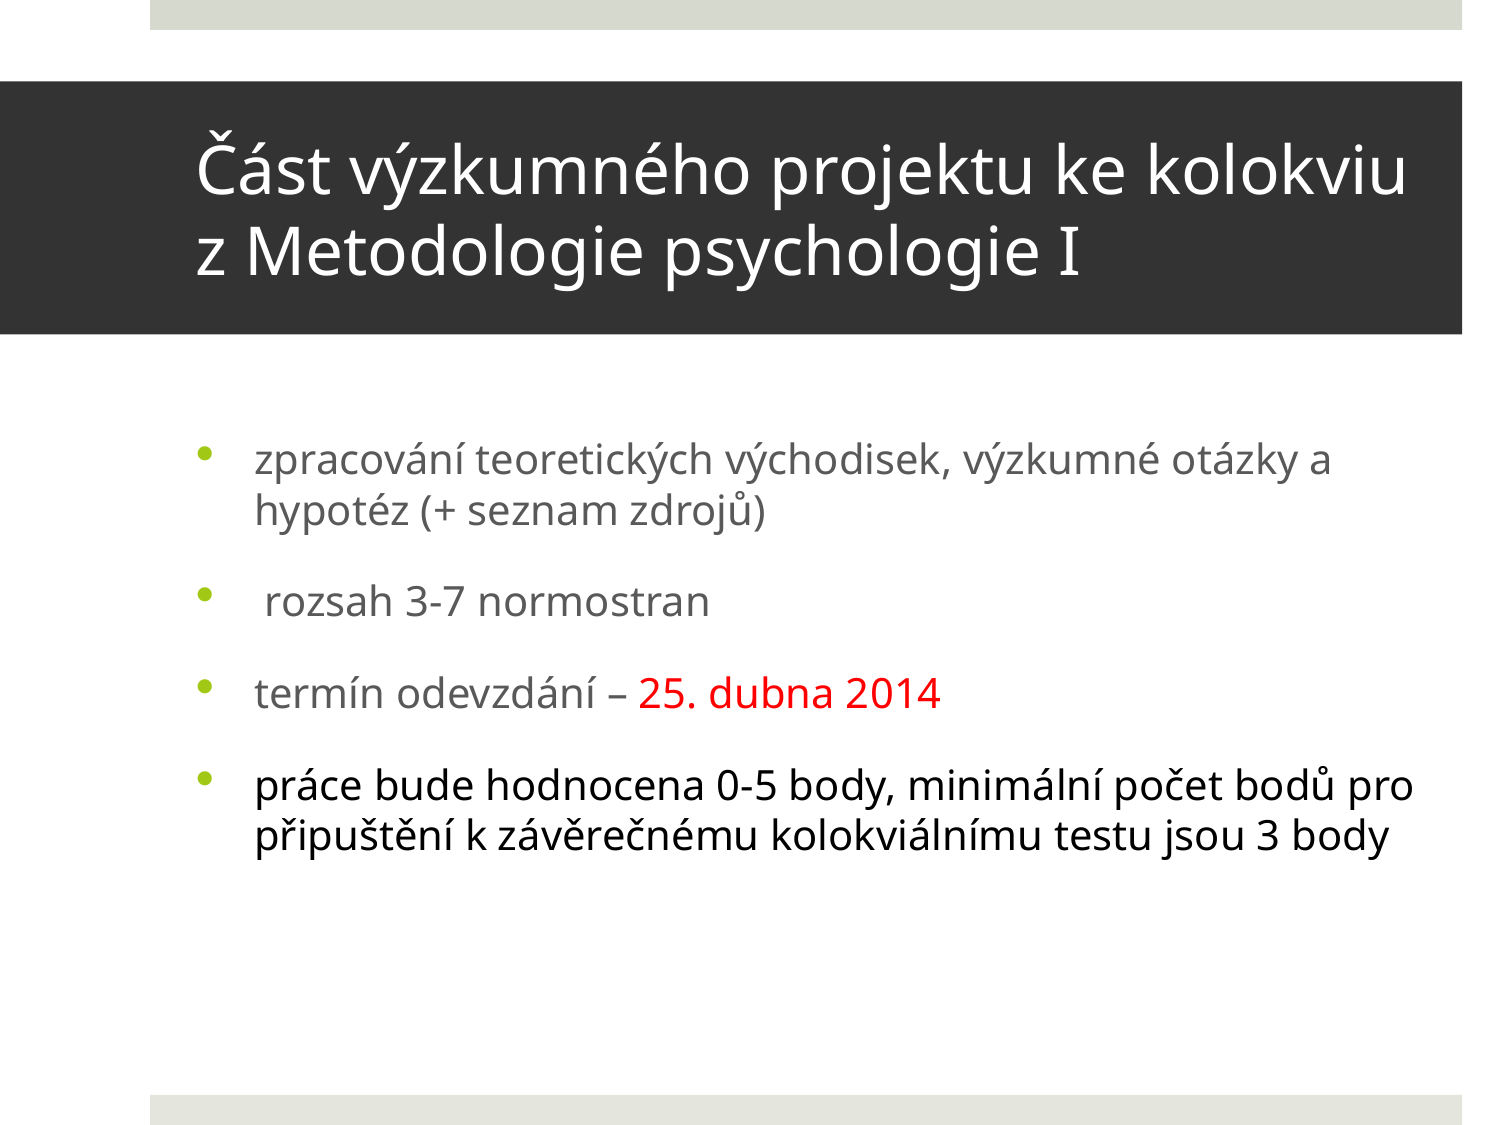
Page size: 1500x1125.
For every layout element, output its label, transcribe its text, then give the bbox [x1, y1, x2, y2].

list zpracování teoretických východisek, výzkumné otázky a hypotéz (+ seznam zdrojů) rozsah 3-7 normostran termín odevzdání – 25. dubna 2014 práce bude hodnocena 0-5 body, minimální počet bodů pro připuštění k závěrečnému kolokviálnímu testu jsou 3 body [182, 425, 1432, 1028]
title Část výzkumného projektu ke kolokviu z Metodologie psychologie I [0, 81, 1463, 335]
